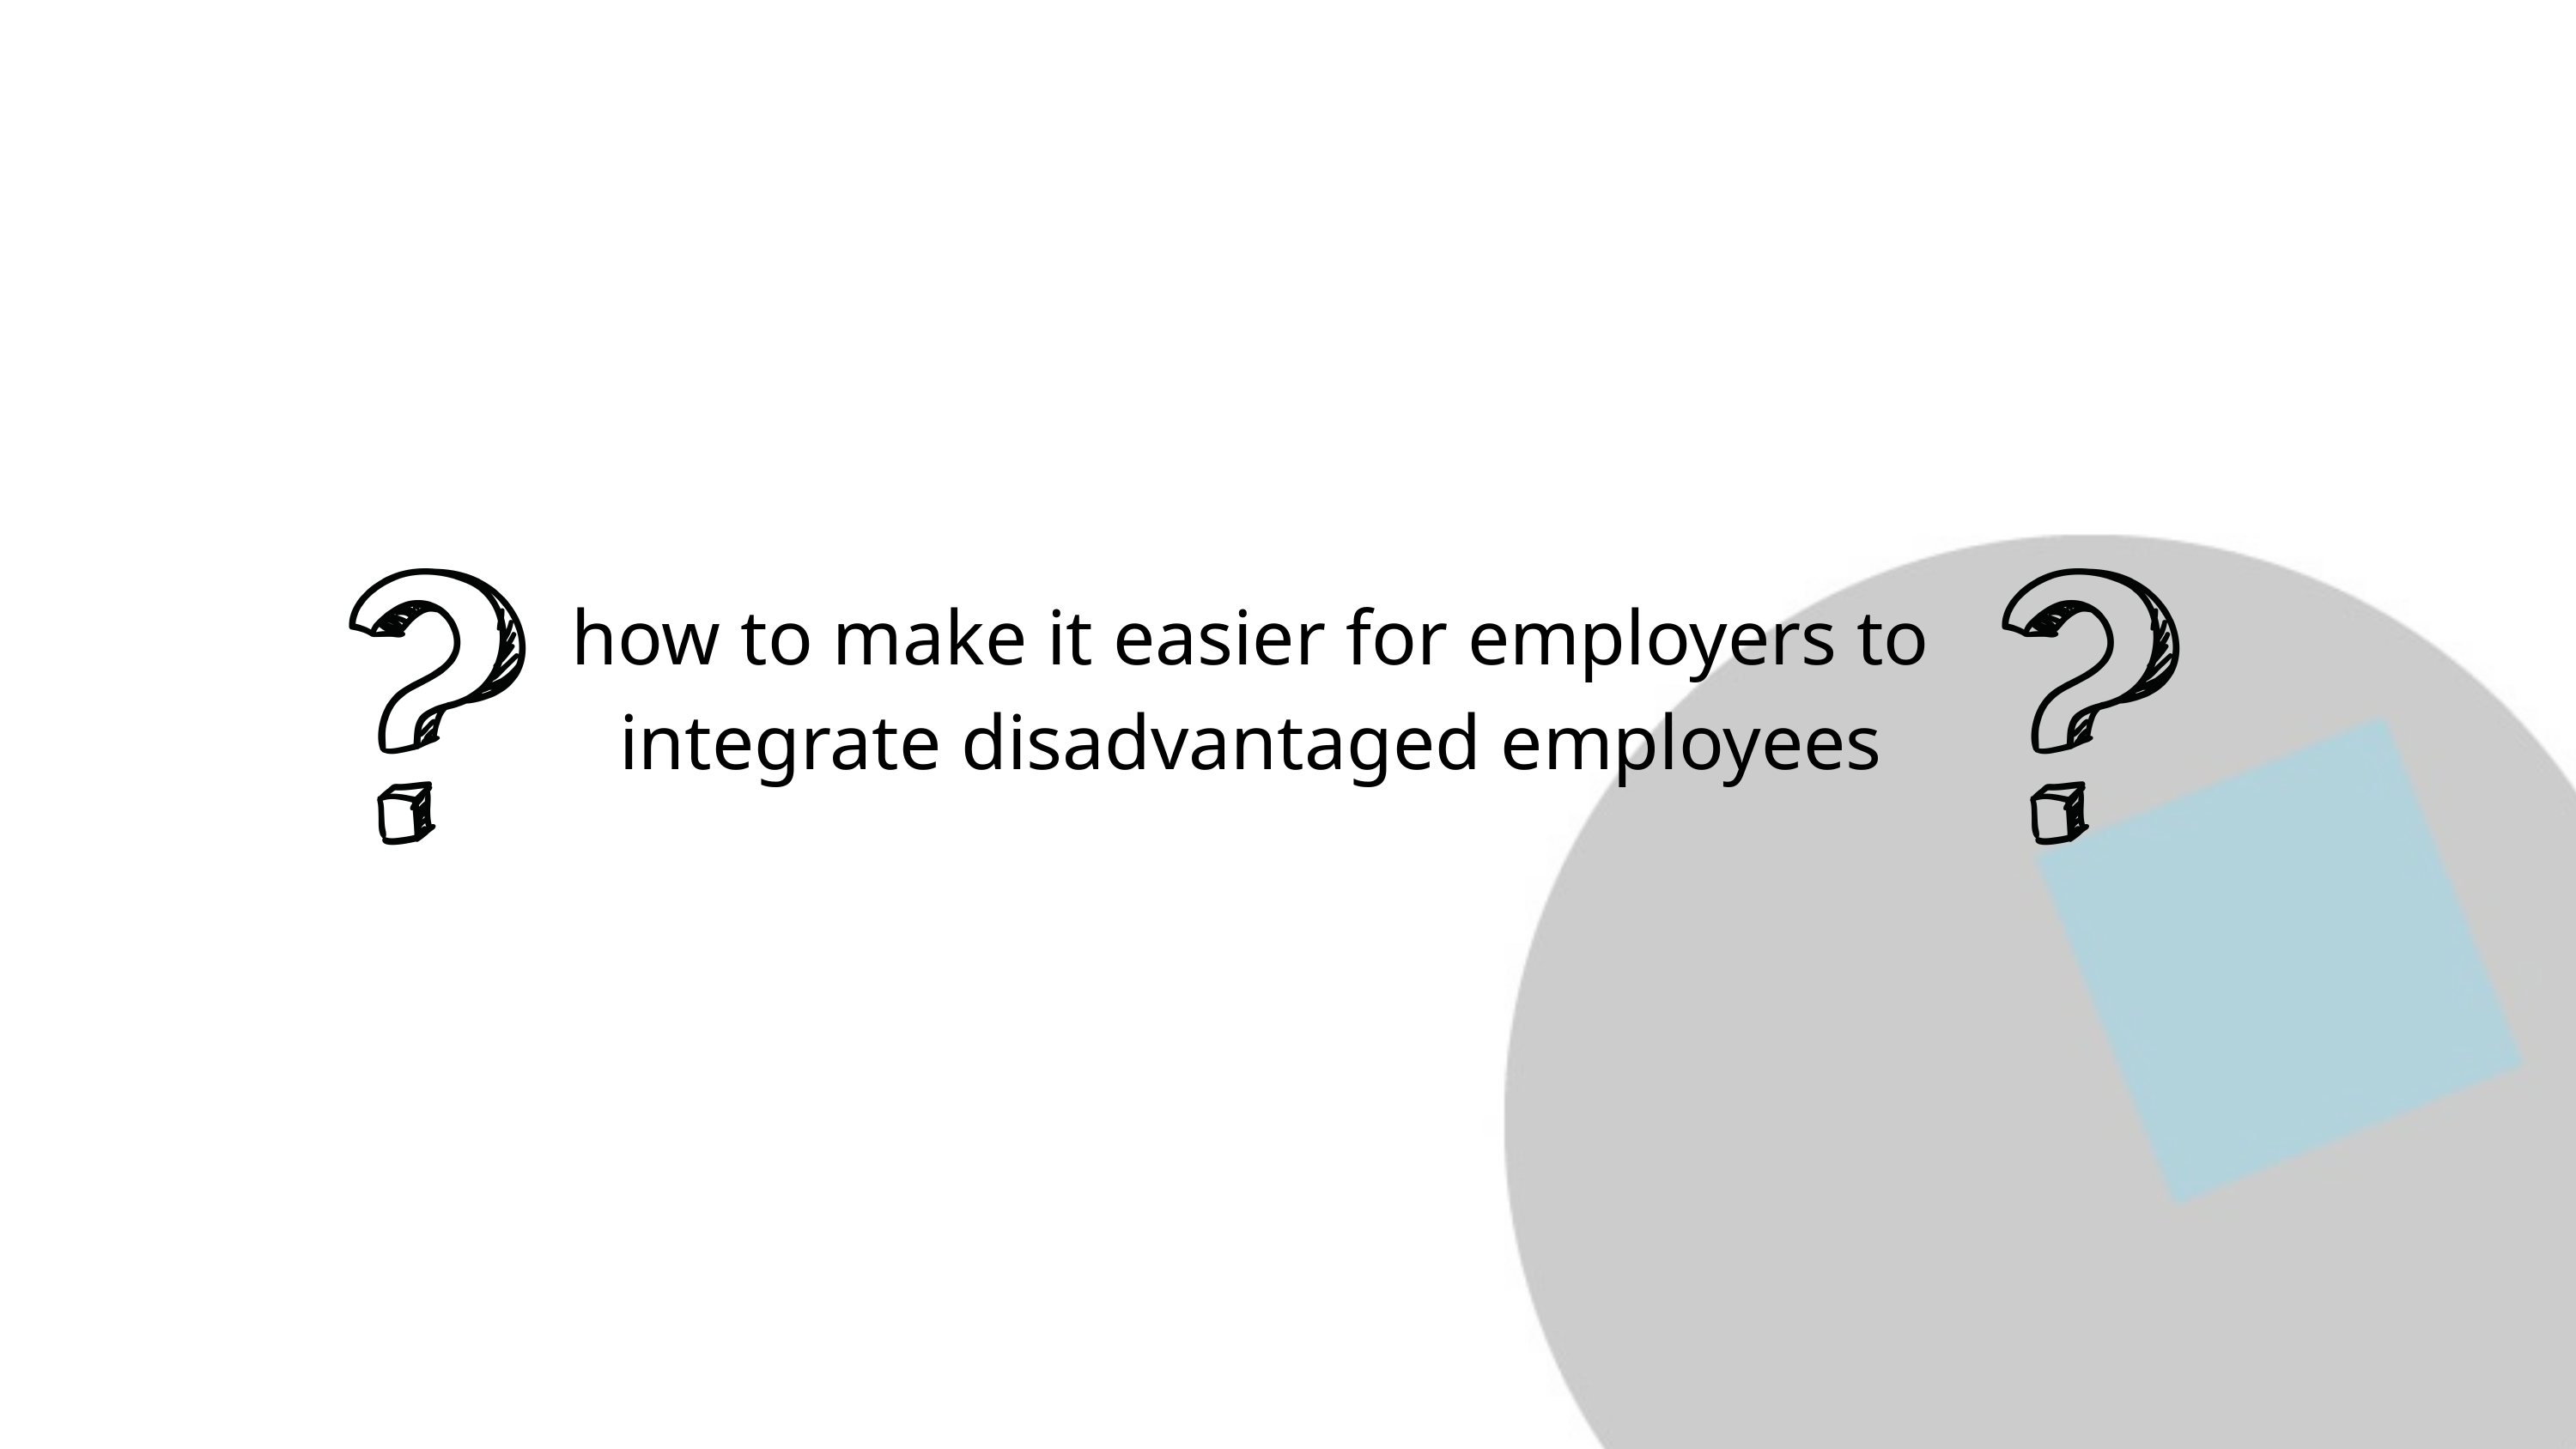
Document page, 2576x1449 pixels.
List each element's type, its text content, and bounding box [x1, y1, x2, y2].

text_box how to make it easier for employers to integrate disadvantaged employees [528, 574, 1972, 785]
text_box [349, 567, 529, 846]
text_box [1419, 450, 2576, 1449]
text_box [2002, 567, 2183, 846]
